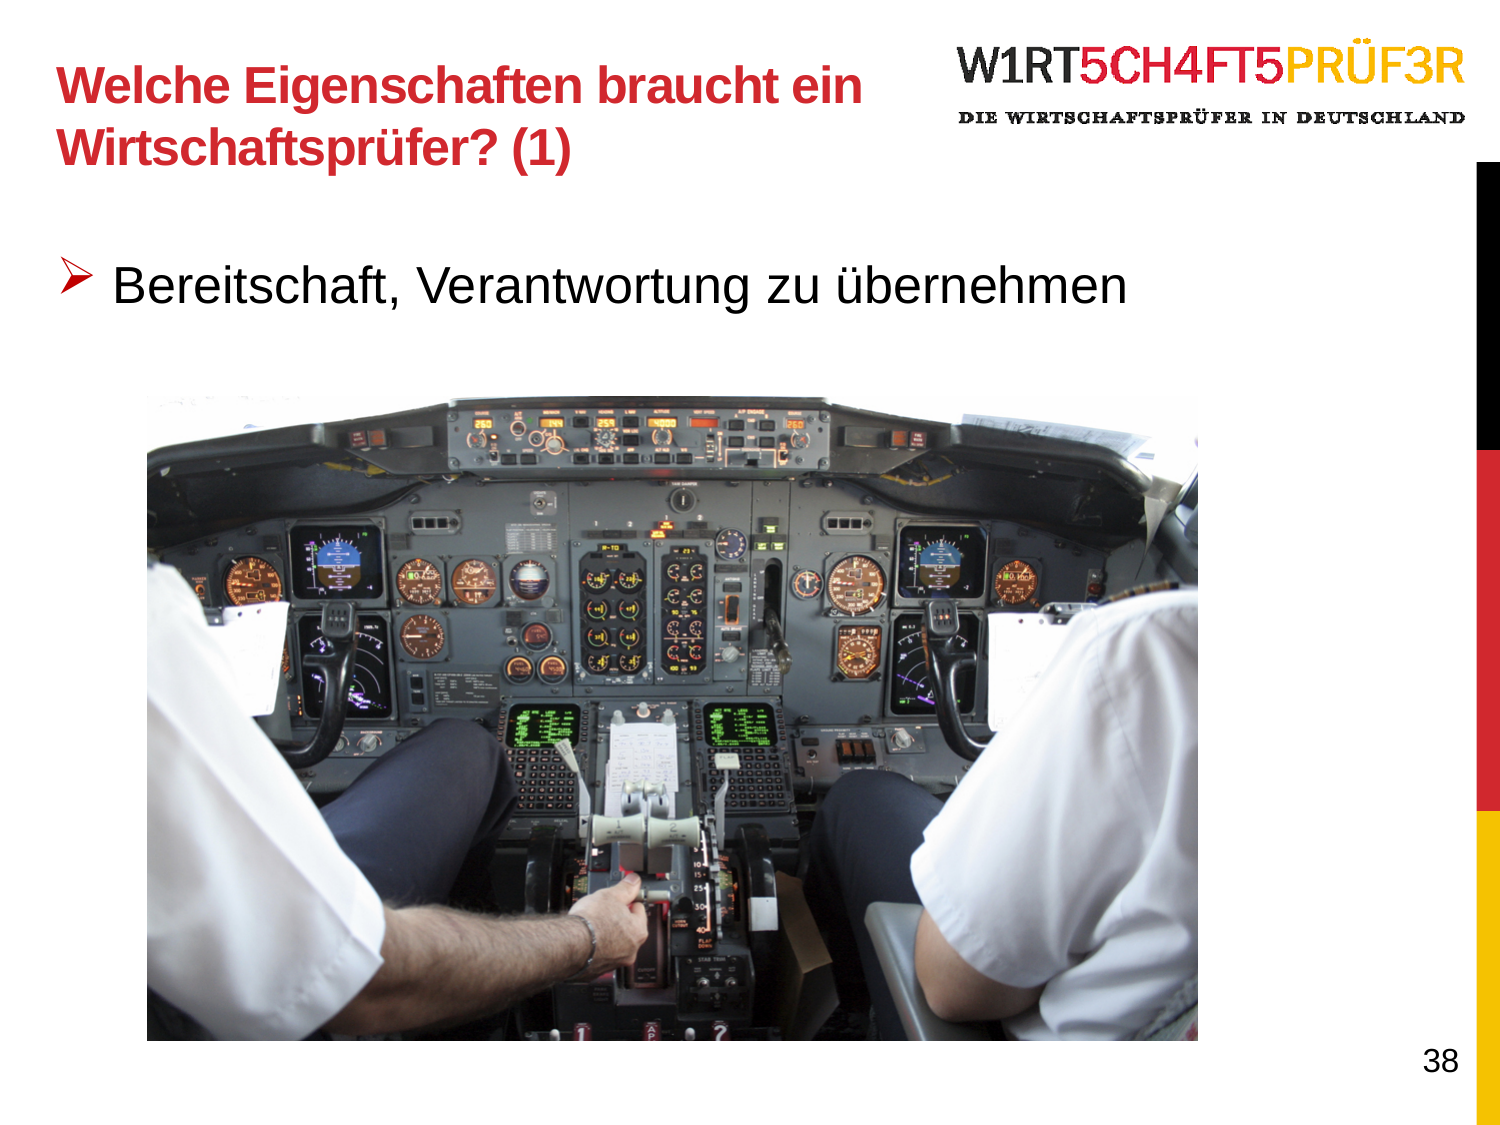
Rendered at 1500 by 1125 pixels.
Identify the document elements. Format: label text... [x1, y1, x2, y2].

picture [922, 0, 1500, 162]
list Bereitschaft, Verantwortung zu übernehmen [40, 243, 1436, 1086]
title Welche Eigenschaften braucht ein Wirtschaftsprüfer? (1) [41, 24, 918, 184]
picture [146, 396, 1198, 1042]
